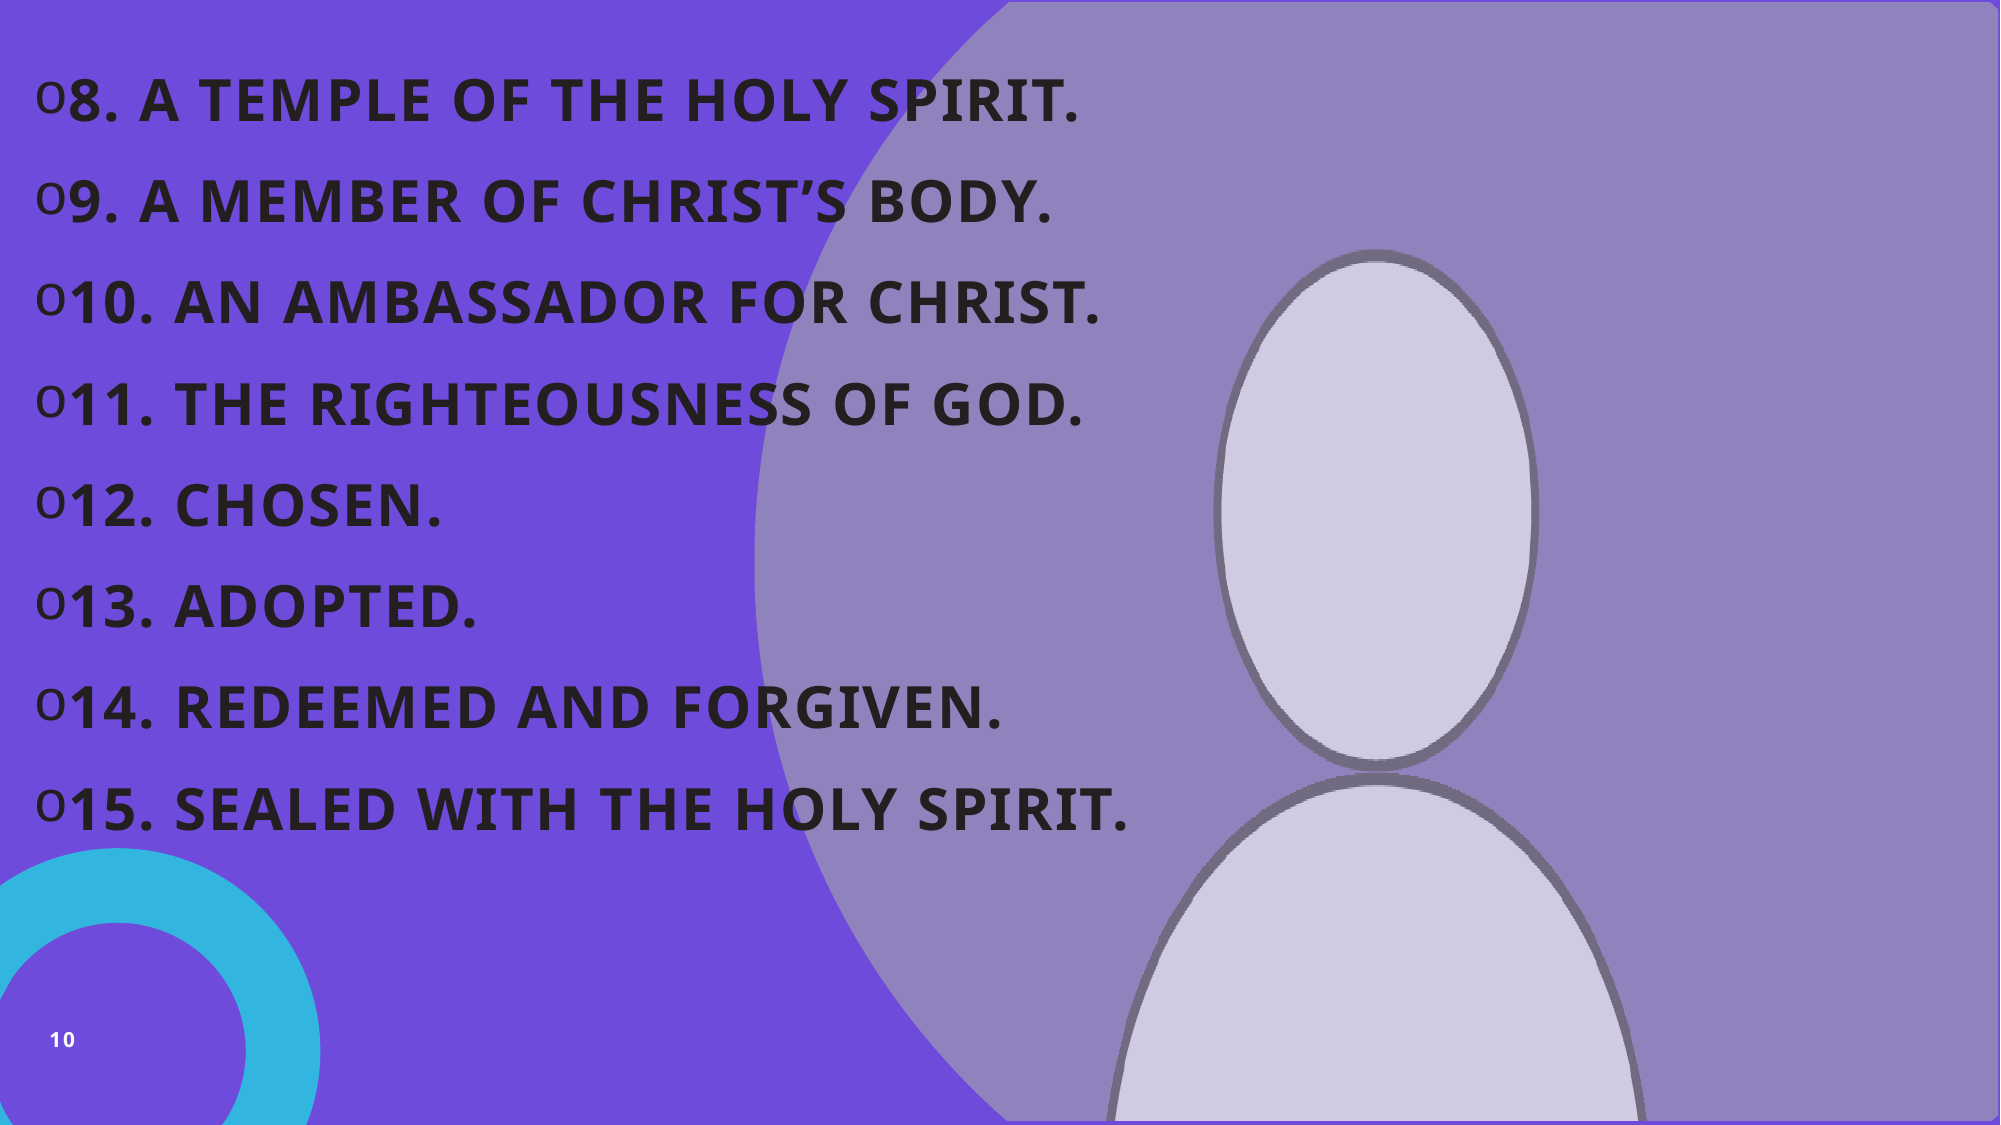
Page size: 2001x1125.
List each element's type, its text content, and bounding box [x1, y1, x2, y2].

list 8. A TEMPLE OF THE HOLY SPIRIT. 9. A MEMBER OF CHRIST’S BODY. 10. AN AMBASSADOR FOR CHRIST. 11. THE RIGHTEOUSNESS OF GOD. 12. CHOSEN. 13. ADOPTED. 14. REDEEMED AND FORGIVEN. 15. SEALED WITH THE HOLY SPIRIT. [33, 63, 754, 994]
slide_number 10 [0, 943, 125, 1062]
picture [754, 0, 2001, 1125]
